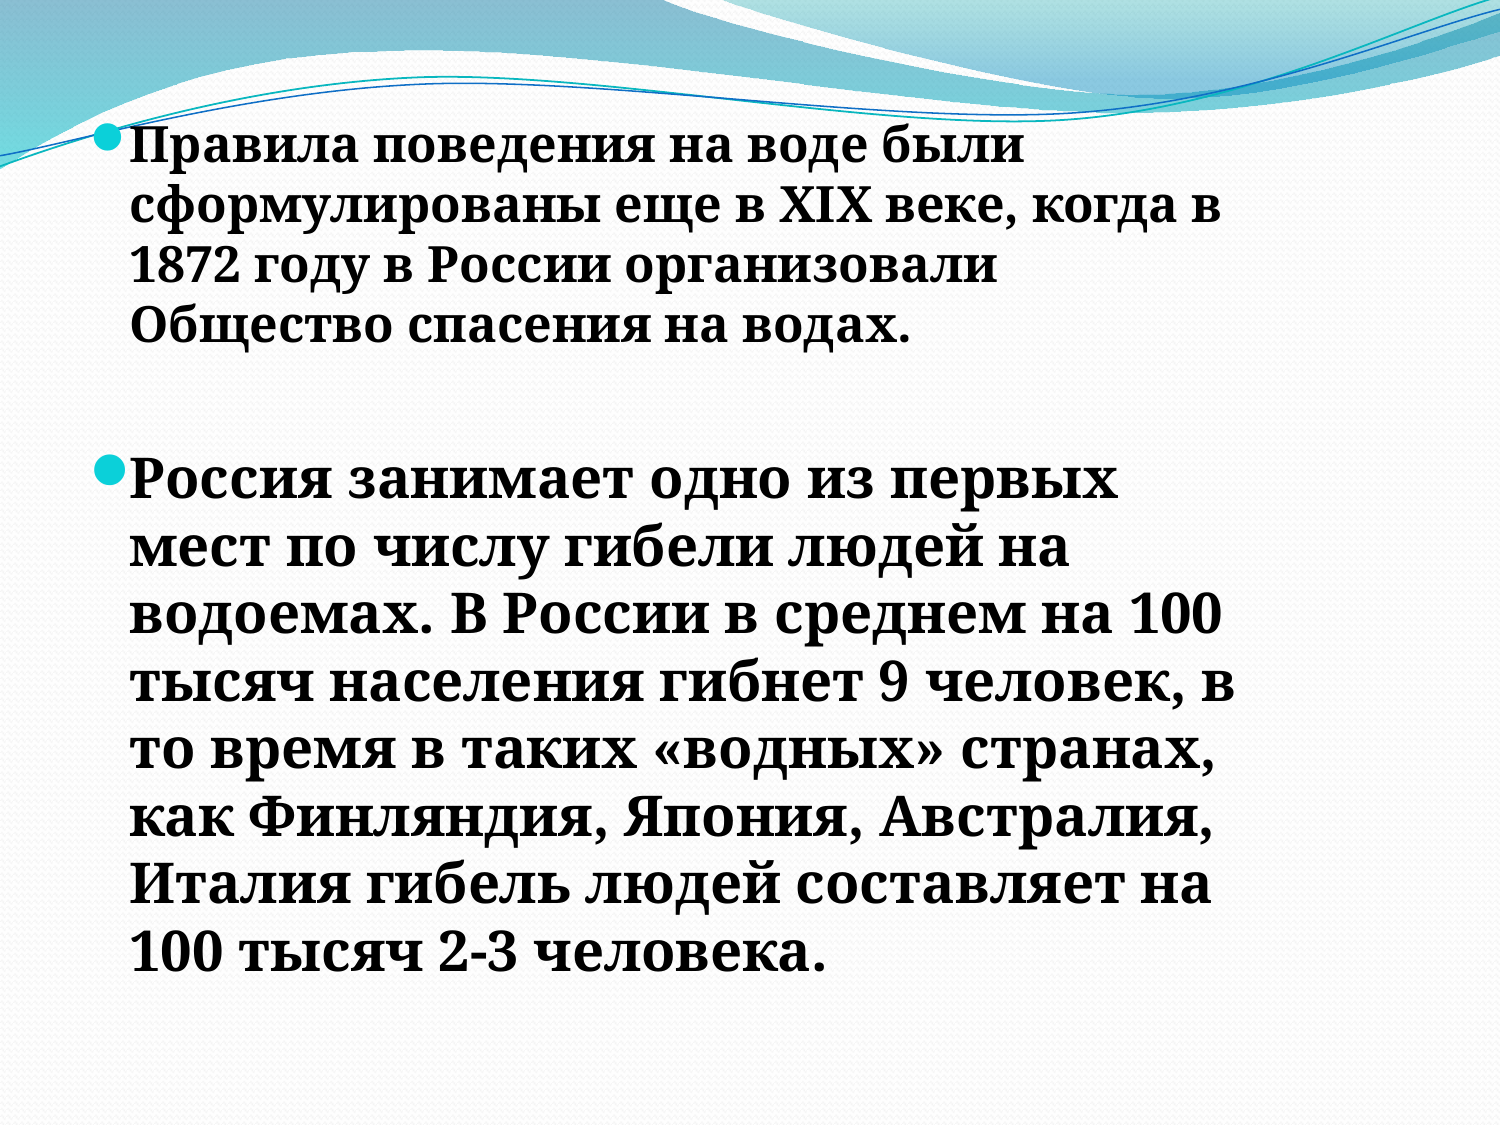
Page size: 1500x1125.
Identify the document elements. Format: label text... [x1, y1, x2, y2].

list Правила поведения на воде были сформулированы еще в XIX веке, когда в 1872 году в России организовали Общество спасения на водах. Россия занимает одно из первых мест по числу гибели людей на водоемах. В России в среднем на 100 тысяч населения гибнет 9 человек, в то время в таких «водных» странах, как Финляндия, Япония, Австралия, Италия гибель людей составляет на 100 тысяч 2-3 человека. [75, 105, 1263, 1059]
title [75, 52, 1263, 71]
